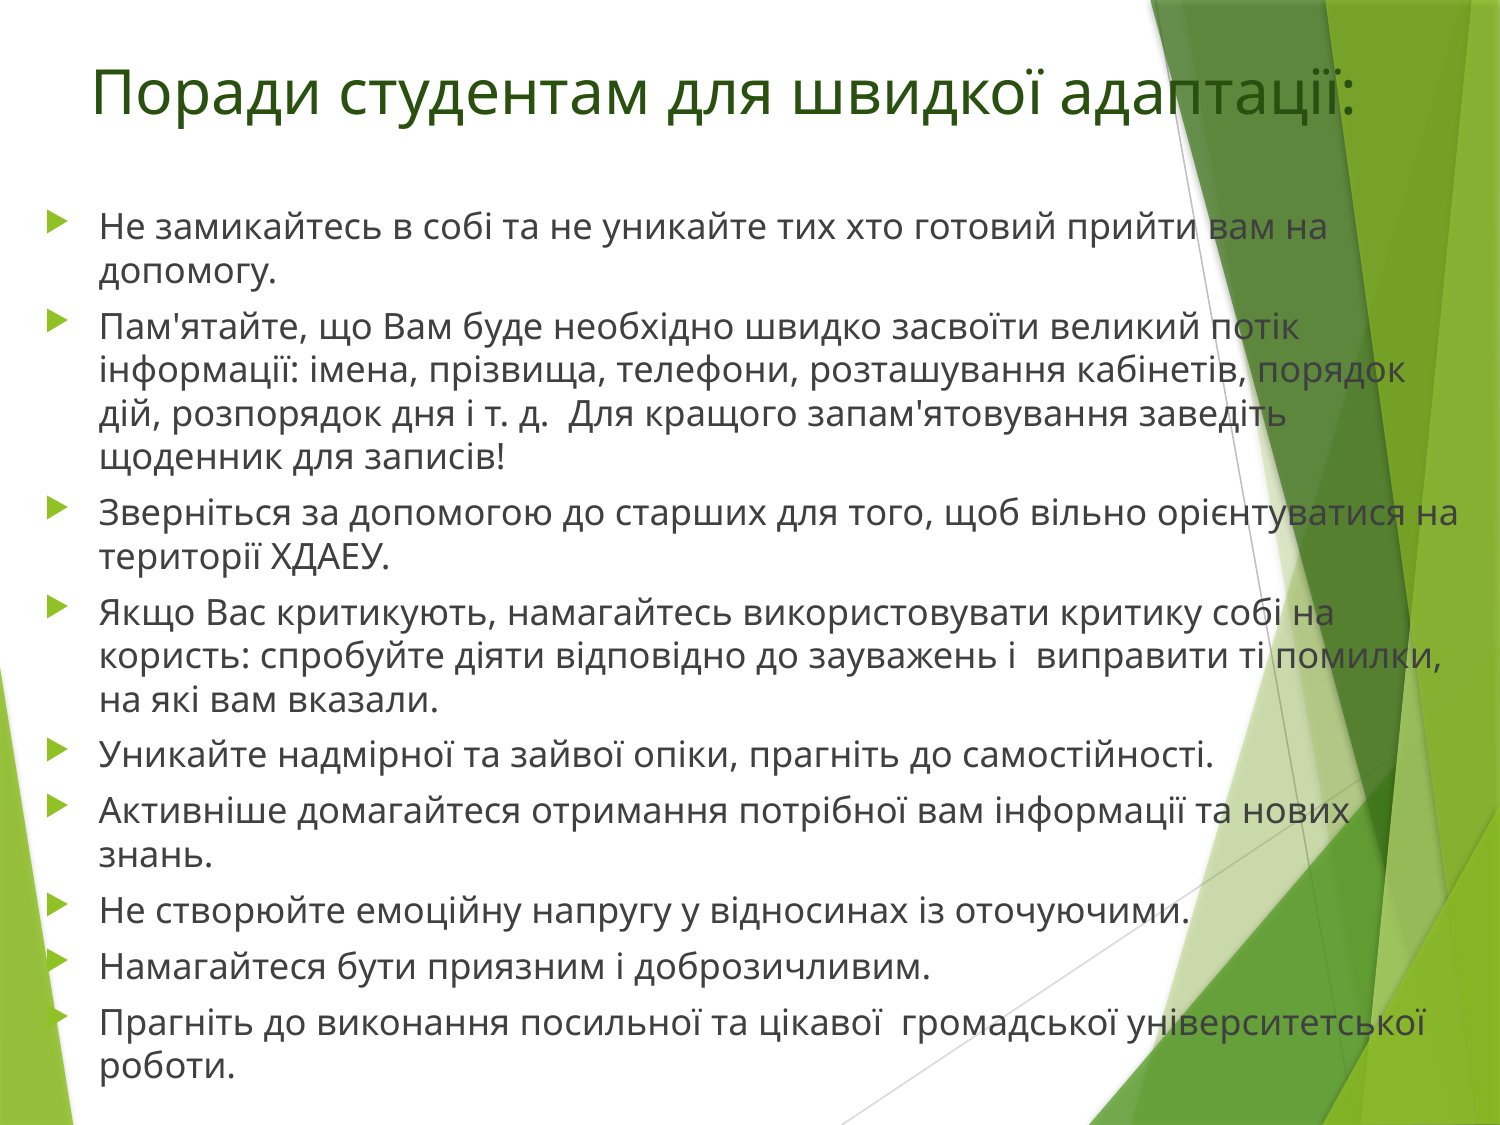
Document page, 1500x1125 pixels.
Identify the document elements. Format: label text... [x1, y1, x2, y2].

title Поради студентам для швидкої адаптації: [75, 45, 1425, 185]
list Не замикайтесь в собі та не уникайте тих хто готовий прийти вам на допомогу. Пам'ятайте, що Вам буде необхідно швидко засвоїти великий потік інформації: імена, прізвища, телефони, розташування кабінетів, порядок дій, розпорядок дня і т. д. Для кращого запам'ятовування заведіть щоденник для записів! Зверніться за допомогою до старших для того, щоб вільно орієнтуватися на території ХДАЕУ. Якщо Вас критикують, намагайтесь використовувати критику собі на користь: спробуйте діяти відповідно до зауважень і виправити ті помилки, на які вам вказали. Уникайте надмірної та зайвої опіки, прагніть до самостійності. Активніше домагайтеся отримання потрібної вам інформації та нових знань. Не створюйте емоційну напругу у відносинах із оточуючими. Намагайтеся бути приязним і доброзичливим. Прагніть до виконання посильної та цікавої громадської університетської роботи. [29, 196, 1483, 1094]
